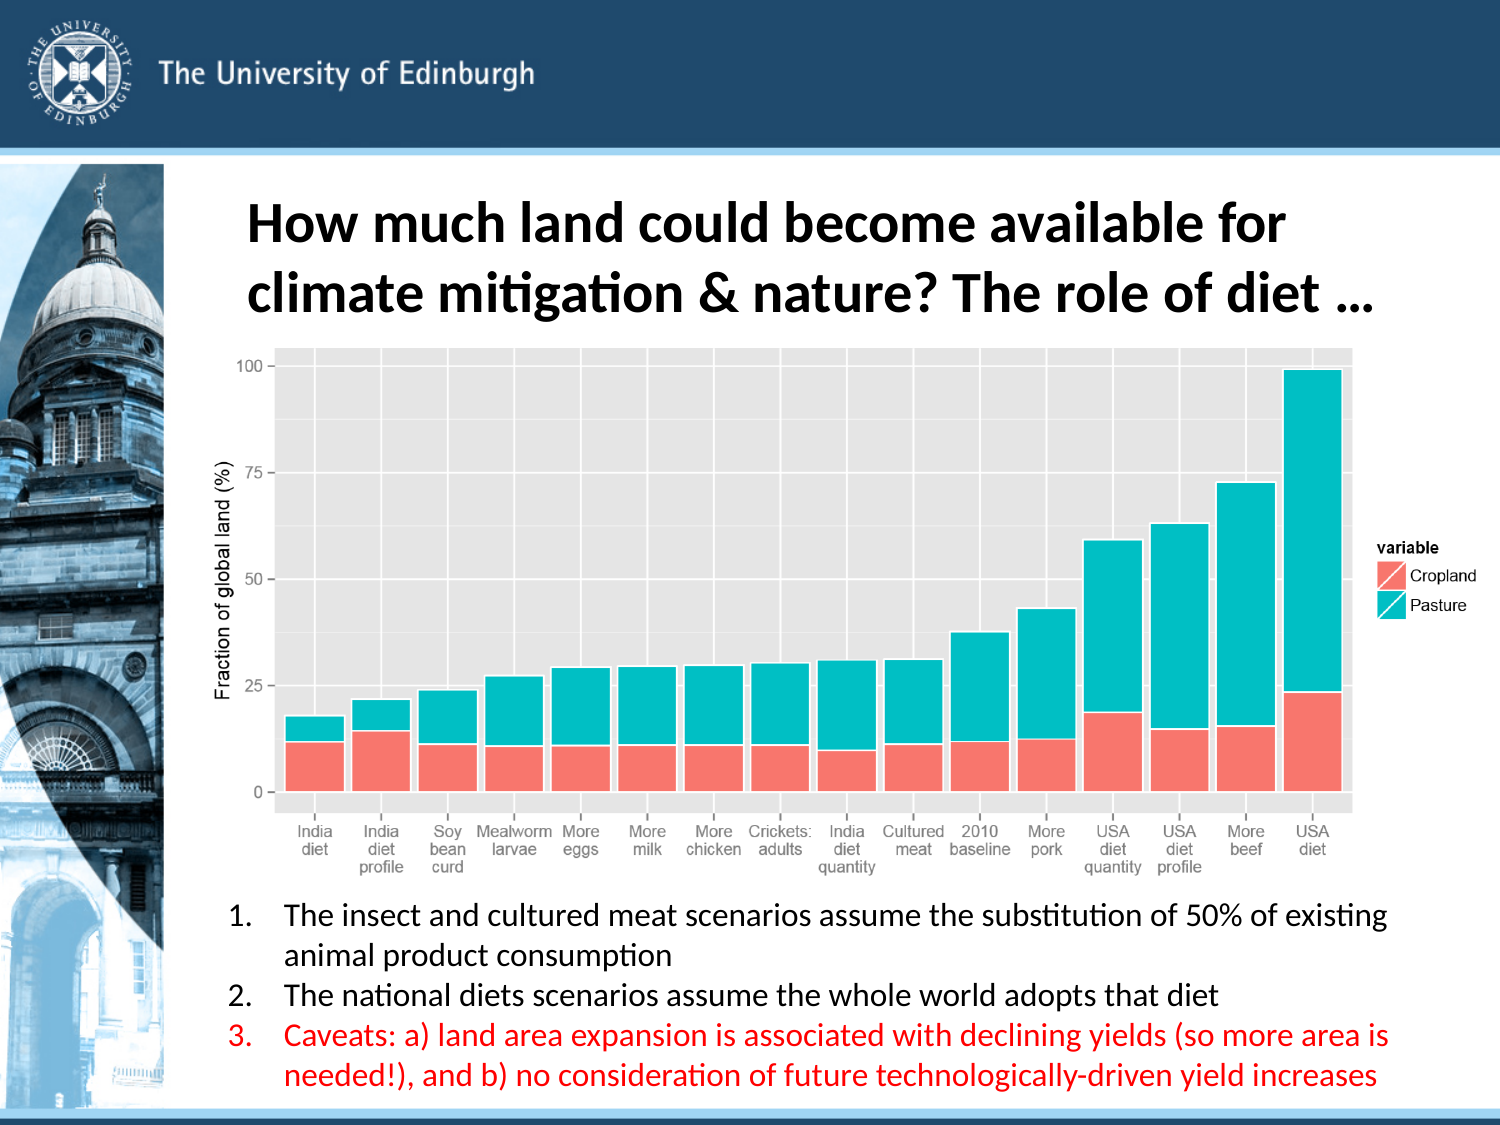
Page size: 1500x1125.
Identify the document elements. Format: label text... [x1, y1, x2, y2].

title How much land could become available for climate mitigation & nature? The role of diet … [232, 160, 1425, 336]
text_box The insect and cultured meat scenarios assume the substitution of 50% of existing animal product consumption The national diets scenarios assume the whole world adopts that diet Caveats: a) land area expansion is associated with declining yields (so more area is needed!), and b) no consideration of future technologically-driven yield increases [212, 900, 1432, 1101]
picture [0, 0, 1500, 1125]
